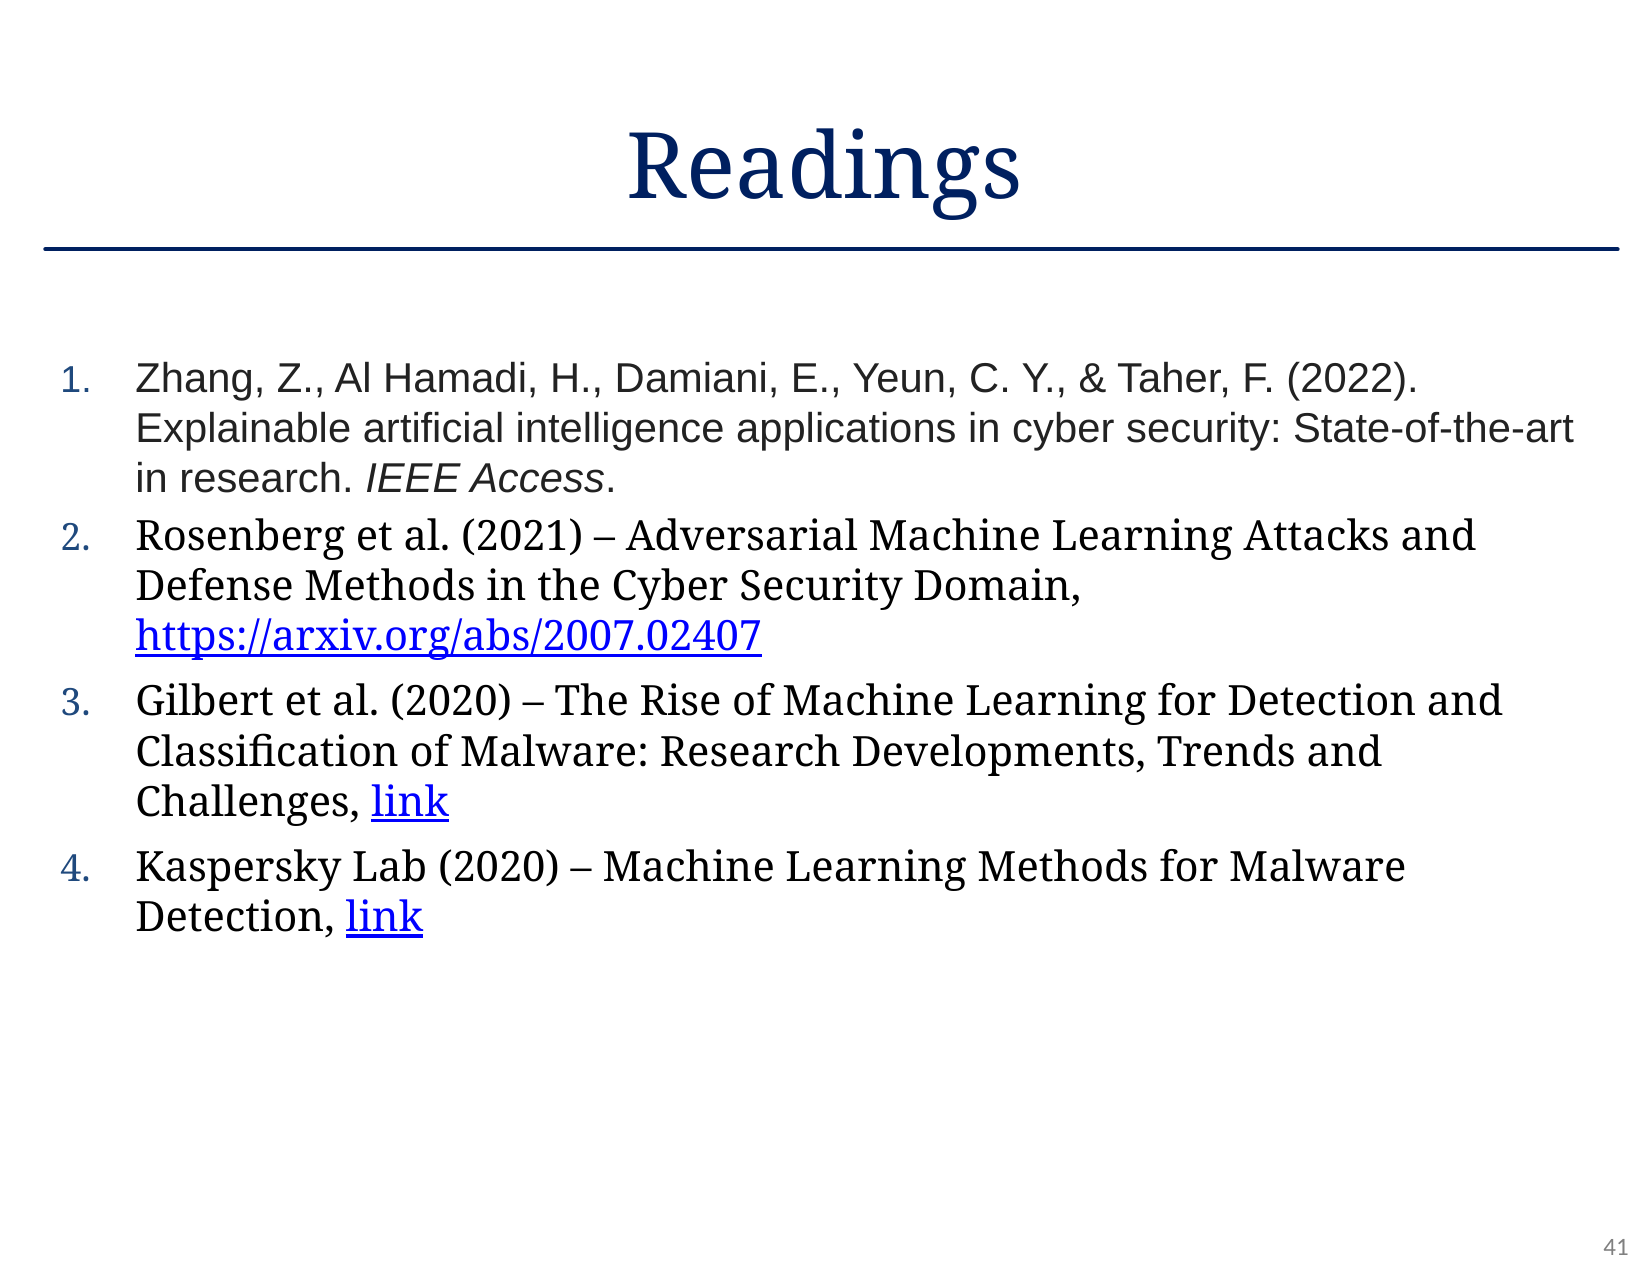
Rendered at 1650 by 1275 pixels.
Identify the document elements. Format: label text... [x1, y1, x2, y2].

list Zhang, Z., Al Hamadi, H., Damiani, E., Yeun, C. Y., & Taher, F. (2022). Explainable artificial intelligence applications in cyber security: State-of-the-art in research. IEEE Access. Rosenberg et al. (2021) – Adversarial Machine Learning Attacks and Defense Methods in the Cyber Security Domain, https://arxiv.org/abs/2007.02407 Gilbert et al. (2020) – The Rise of Machine Learning for Detection and Classification of Malware: Research Developments, Trends and Challenges, link Kaspersky Lab (2020) – Machine Learning Methods for Malware Detection, link [45, 342, 1629, 1224]
title Readings [0, 75, 1650, 248]
